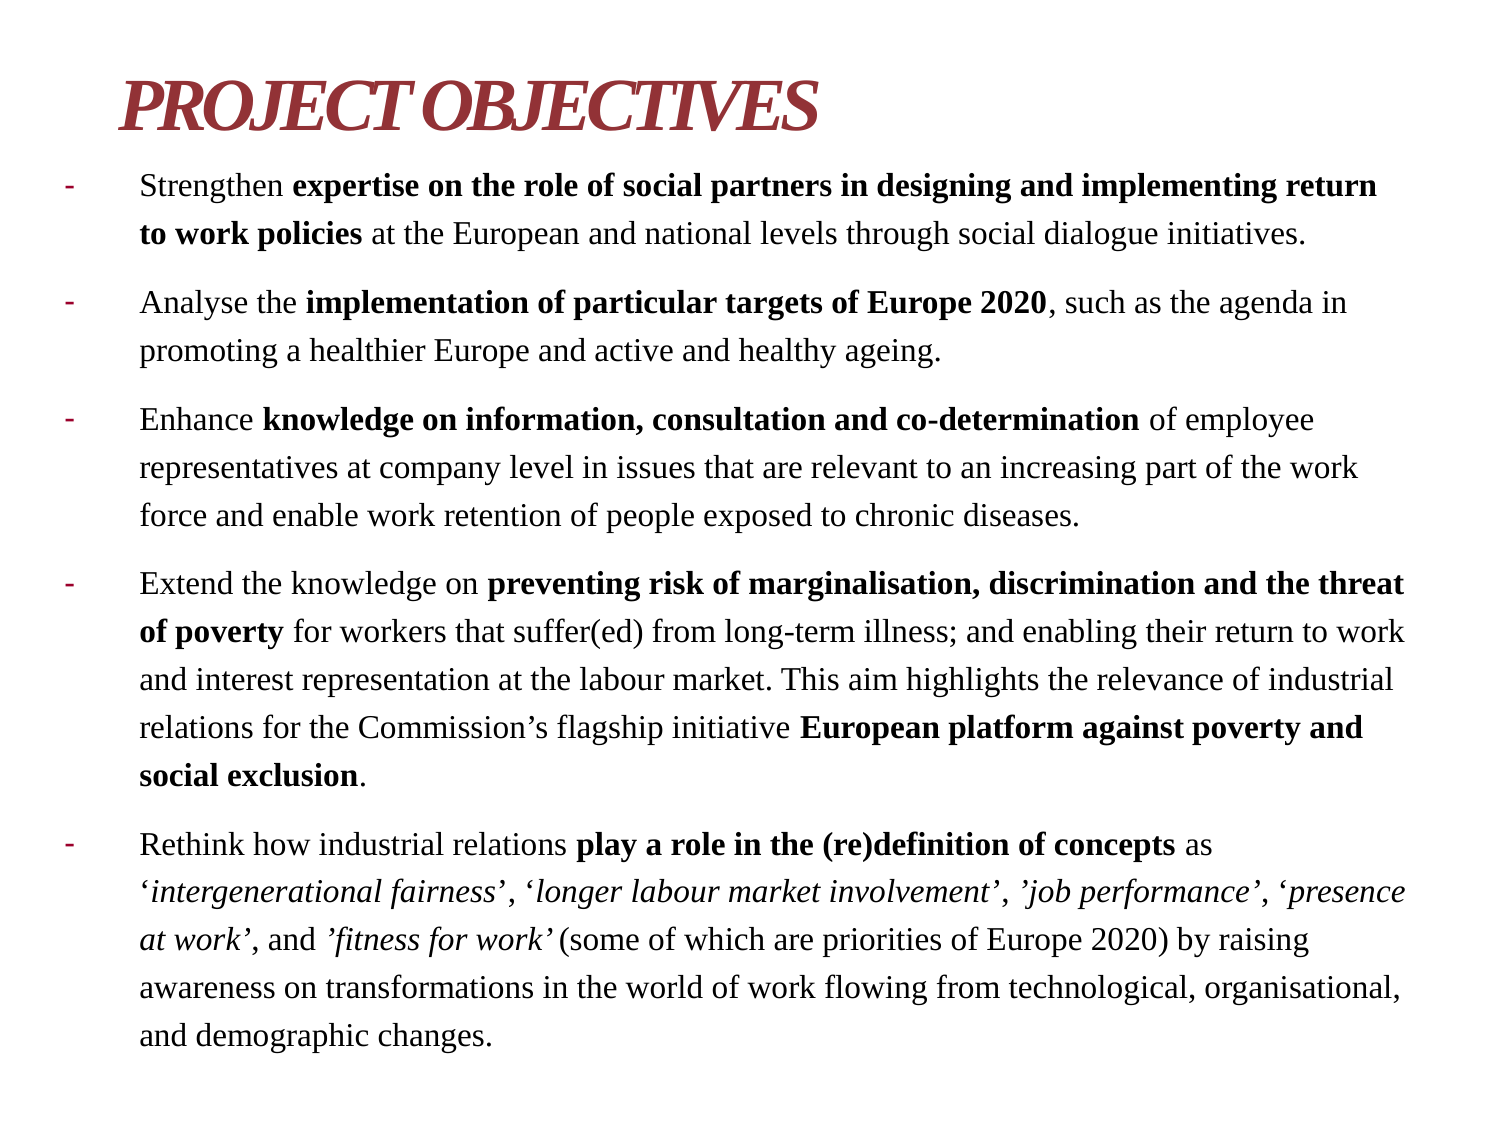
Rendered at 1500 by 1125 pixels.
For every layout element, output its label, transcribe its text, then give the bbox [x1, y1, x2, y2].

list Strengthen expertise on the role of social partners in designing and implementing return to work policies at the European and national levels through social dialogue initiatives. Analyse the implementation of particular targets of Europe 2020, such as the agenda in promoting a healthier Europe and active and healthy ageing. Enhance knowledge on information, consultation and co-determination of employee representatives at company level in issues that are relevant to an increasing part of the work force and enable work retention of people exposed to chronic diseases. Extend the knowledge on preventing risk of marginalisation, discrimination and the threat of poverty for workers that suffer(ed) from long-term illness; and enabling their return to work and interest representation at the labour market. This aim highlights the relevance of industrial relations for the Commission’s flagship initiative European platform against poverty and social exclusion. Rethink how industrial relations play a role in the (re)definition of concepts as ‘intergenerational fairness’, ‘longer labour market involvement’, ’job performance’, ‘presence at work’, and ’fitness for work’ (some of which are priorities of Europe 2020) by raising awareness on transformations in the world of work flowing from technological, organisational, and demographic changes. [49, 148, 1428, 1125]
title Project objectives [103, 59, 1397, 148]
